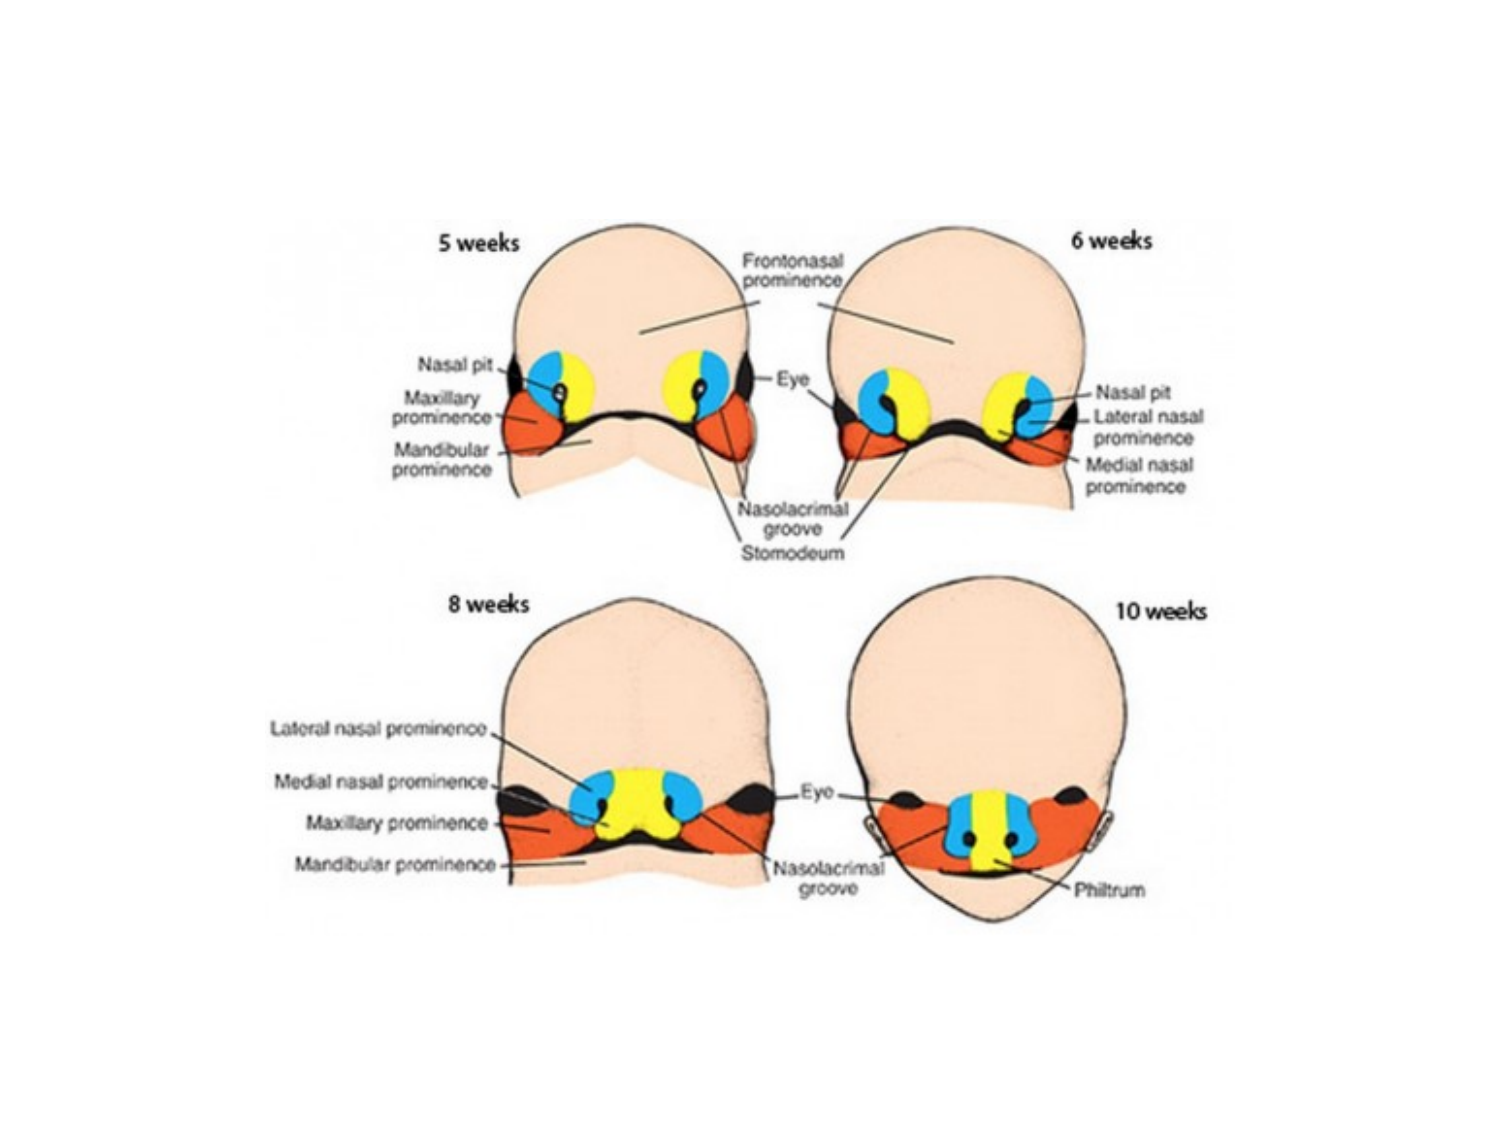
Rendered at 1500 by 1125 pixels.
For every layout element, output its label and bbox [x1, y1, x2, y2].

list [264, 219, 1235, 936]
